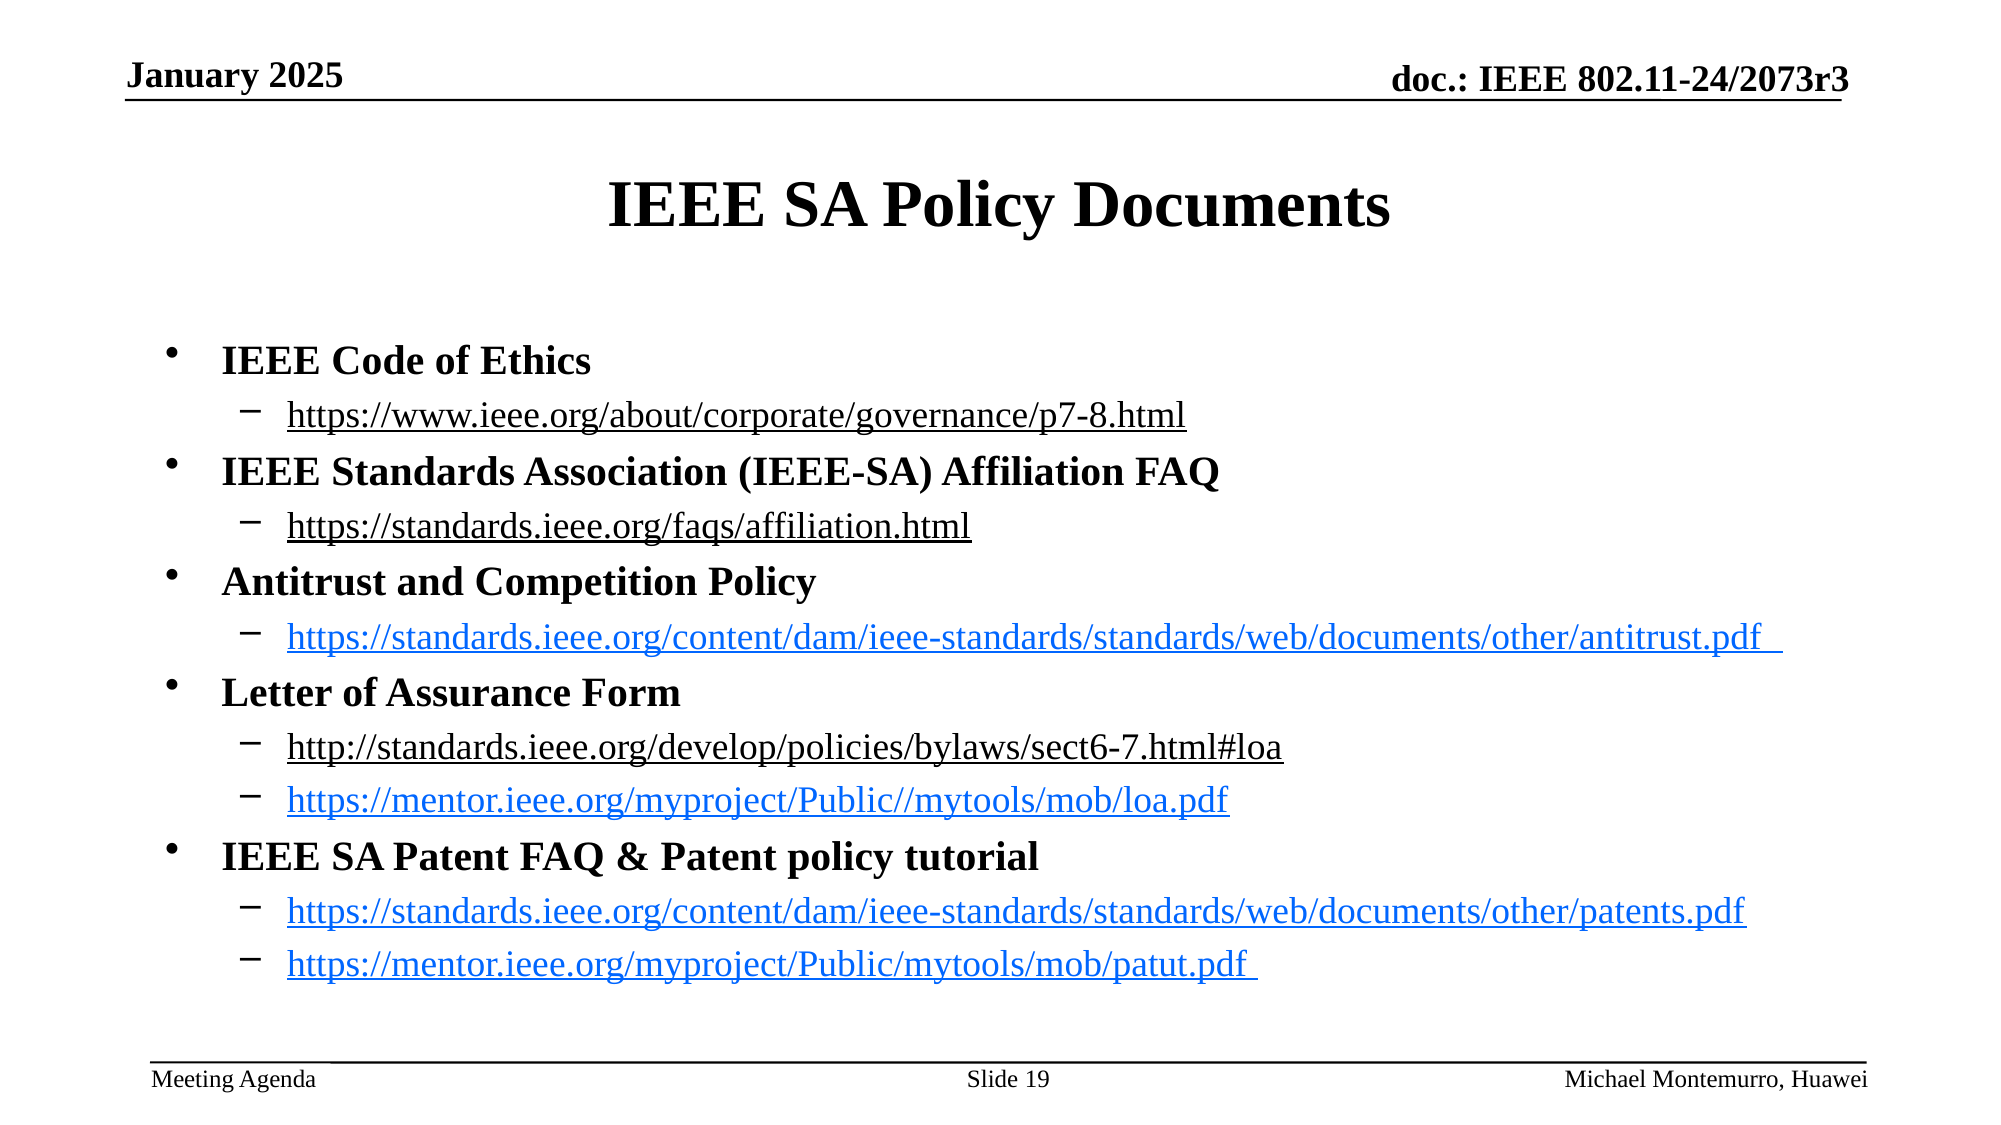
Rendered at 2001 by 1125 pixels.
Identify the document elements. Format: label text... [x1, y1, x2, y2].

title IEEE SA Policy Documents [150, 112, 1850, 288]
slide_number Slide 19 [964, 1061, 1053, 1093]
footer Michael Montemurro, Huawei [1266, 1061, 1869, 1093]
list IEEE Code of Ethics https://www.ieee.org/about/corporate/governance/p7-8.html IEEE Standards Association (IEEE-SA) Affiliation FAQ https://standards.ieee.org/faqs/affiliation.html Antitrust and Competition Policy https://standards.ieee.org/content/dam/ieee-standards/standards/web/documents/other/antitrust.pdf Letter of Assurance Form http://standards.ieee.org/develop/policies/bylaws/sect6-7.html#loa https://mentor.ieee.org/myproject/Public//mytools/mob/loa.pdf IEEE SA Patent FAQ & Patent policy tutorial https://standards.ieee.org/content/dam/ieee-standards/standards/web/documents/other/patents.pdf https://mentor.ieee.org/myproject/Public/mytools/mob/patut.pdf [150, 324, 1850, 1000]
